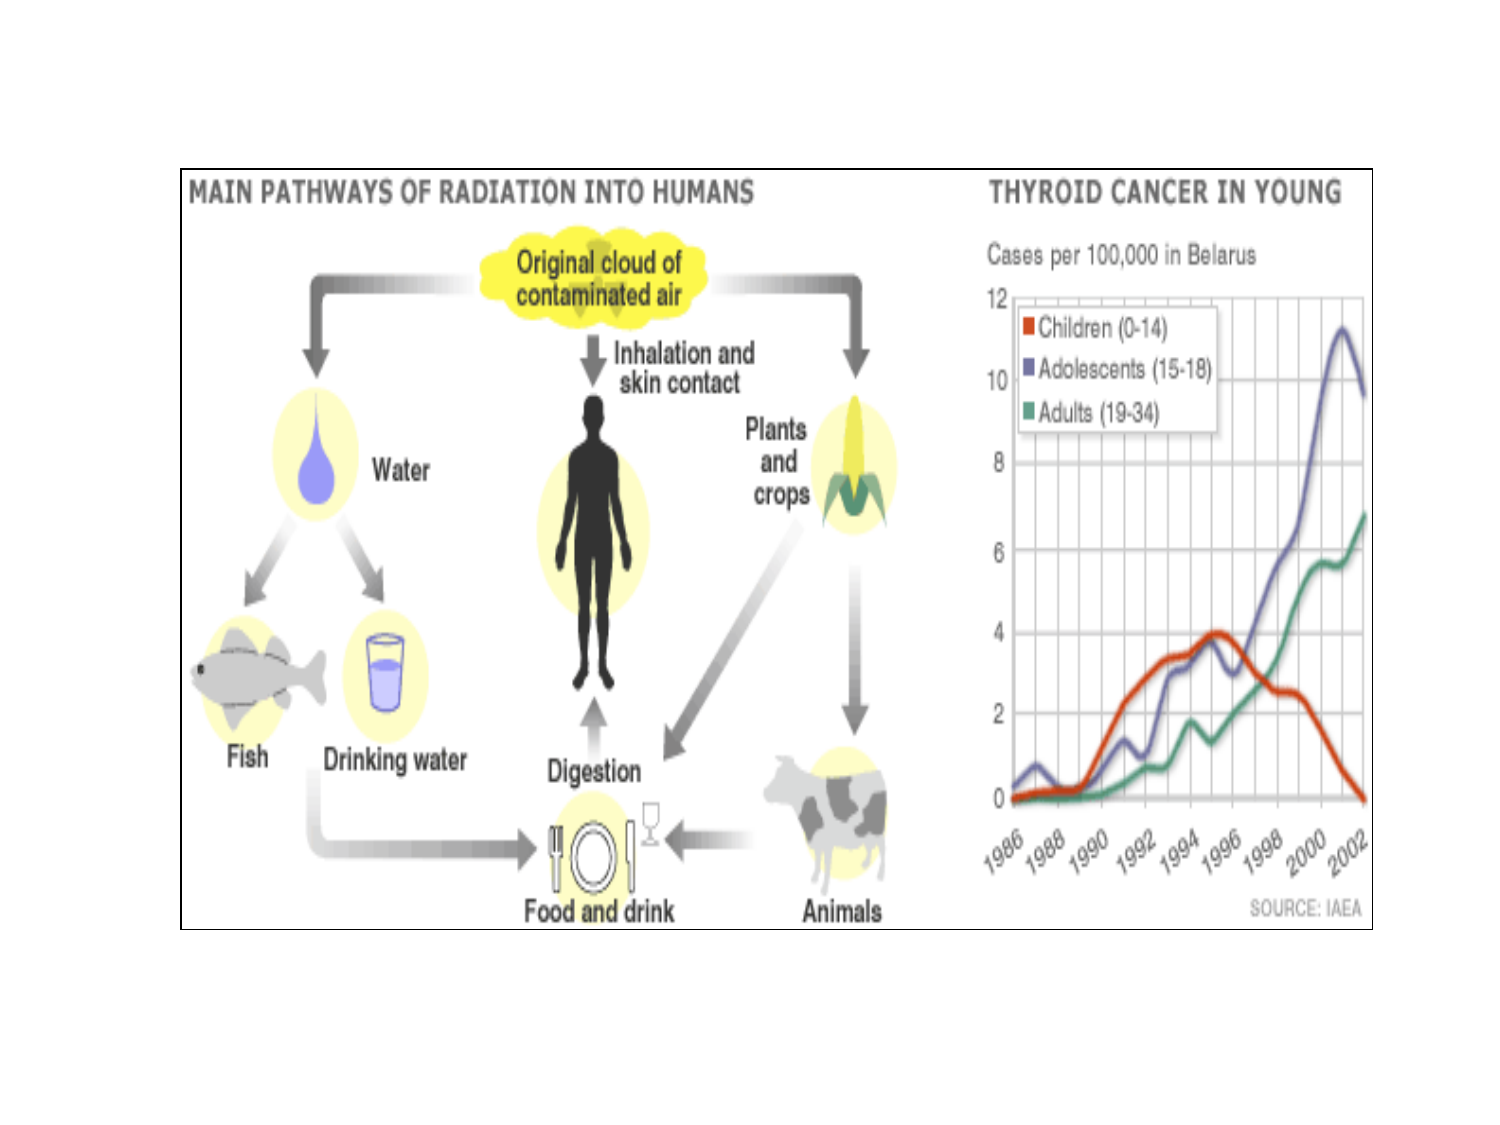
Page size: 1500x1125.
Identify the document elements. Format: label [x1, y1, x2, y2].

picture [181, 169, 1372, 930]
